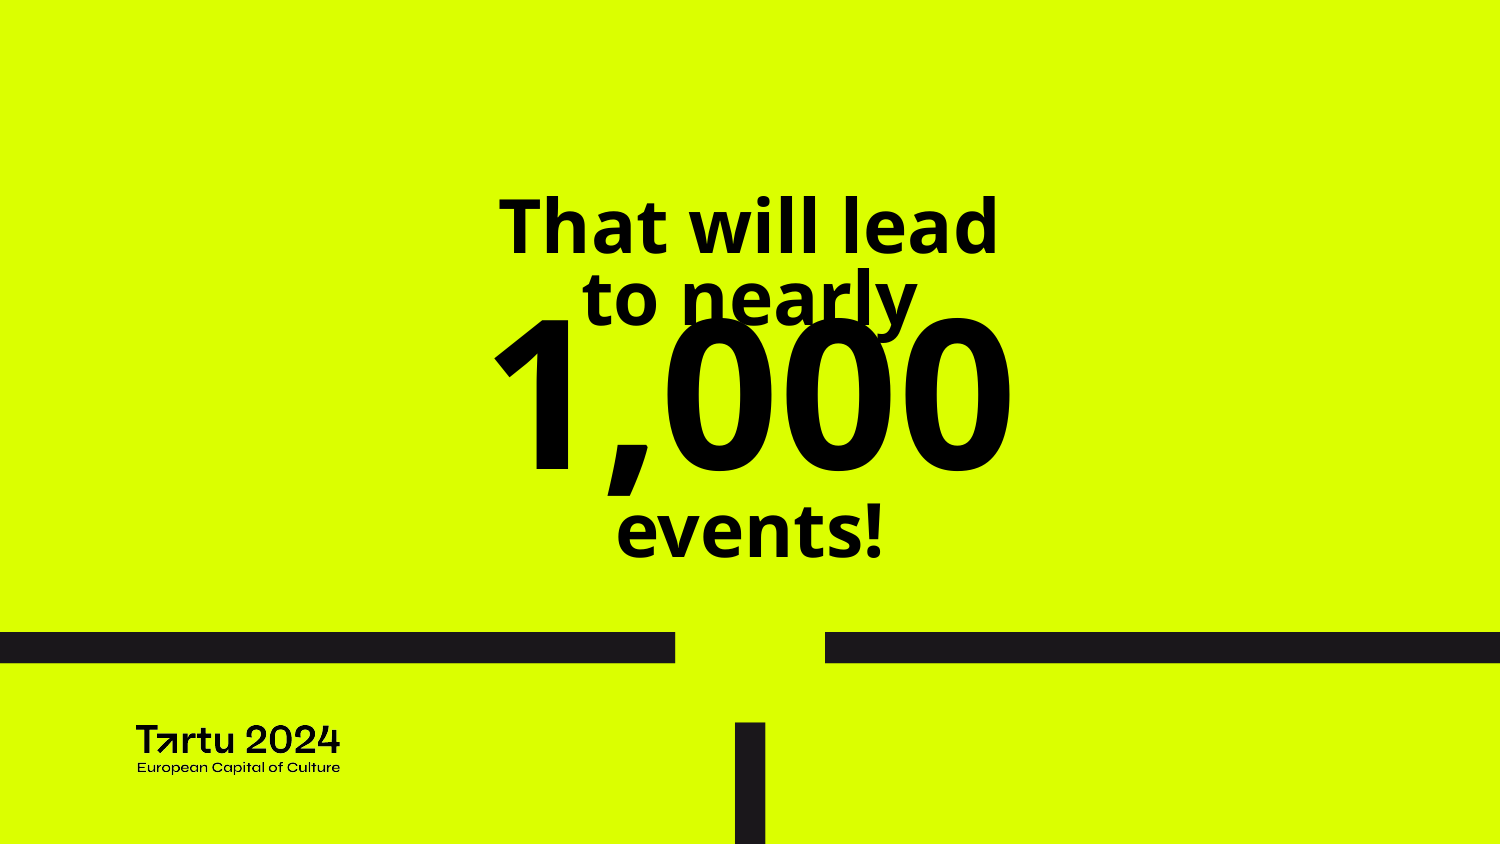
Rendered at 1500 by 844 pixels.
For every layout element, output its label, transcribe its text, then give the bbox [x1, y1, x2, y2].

text_box events! [542, 518, 958, 580]
picture [0, 631, 1500, 844]
text_box That will lead to nearly [193, 167, 1307, 348]
text_box 1,000 [386, 432, 1113, 518]
